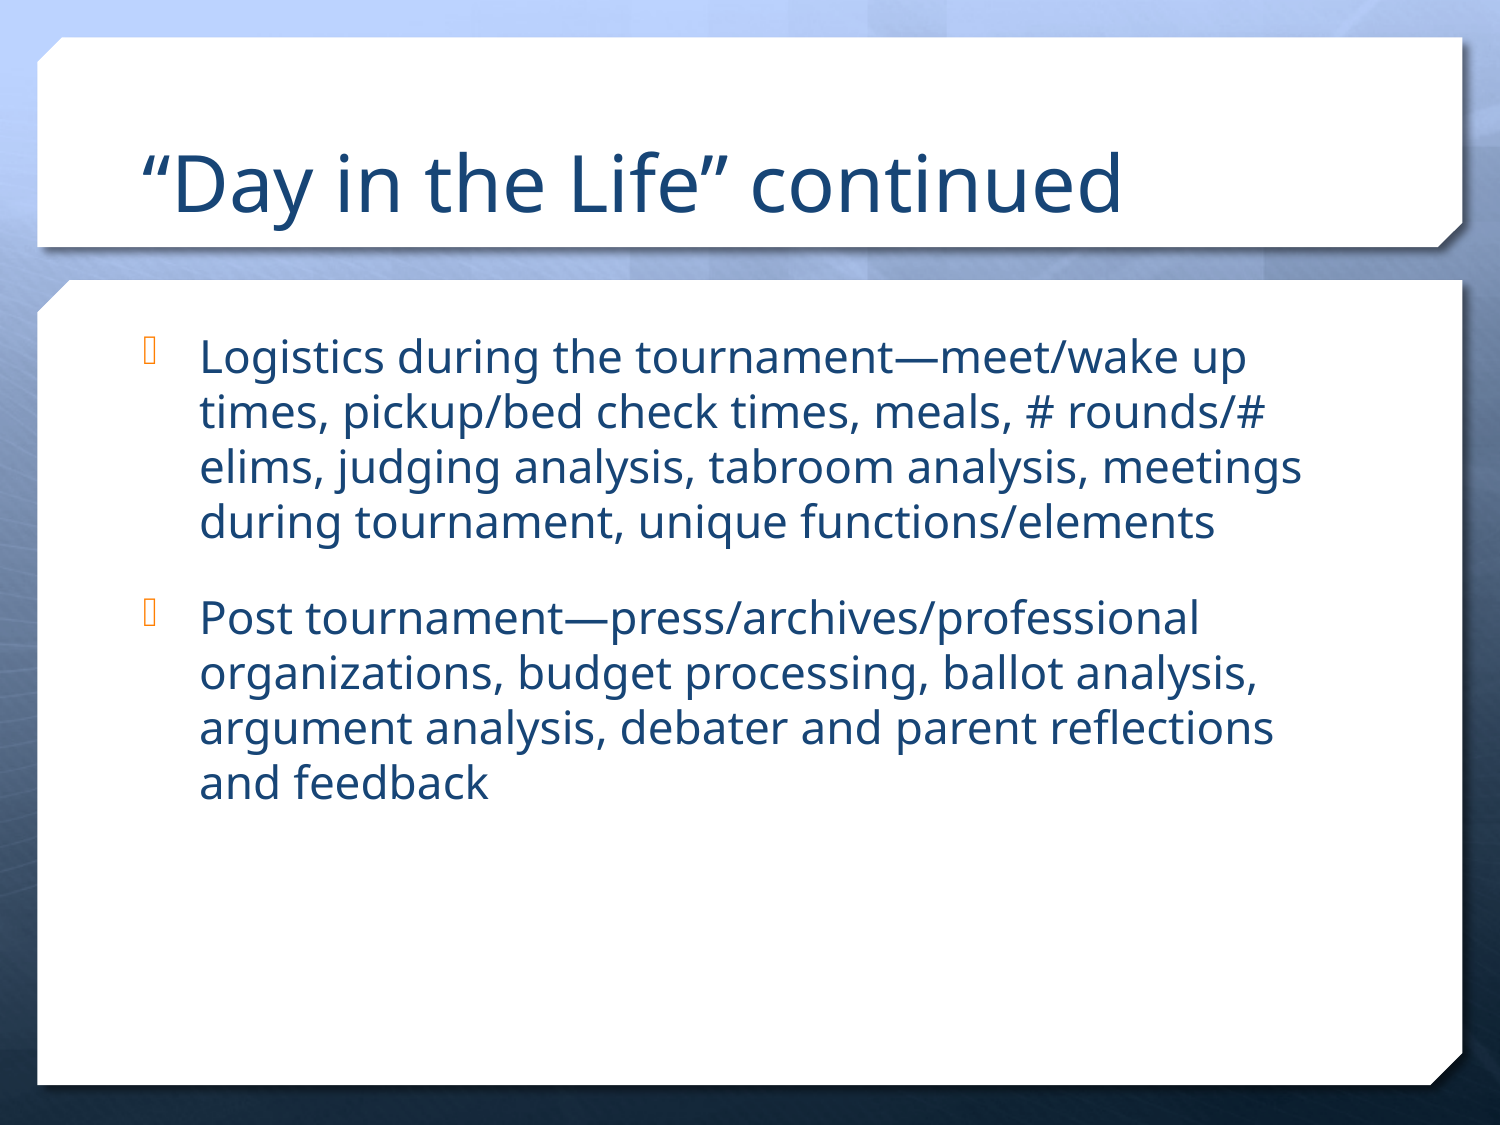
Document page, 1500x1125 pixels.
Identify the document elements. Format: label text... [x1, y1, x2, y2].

list Logistics during the tournament—meet/wake up times, pickup/bed check times, meals, # rounds/# elims, judging analysis, tabroom analysis, meetings during tournament, unique functions/elements Post tournament—press/archives/professional organizations, budget processing, ballot analysis, argument analysis, debater and parent reflections and feedback [127, 319, 1372, 978]
title “Day in the Life” continued [127, 48, 1372, 236]
